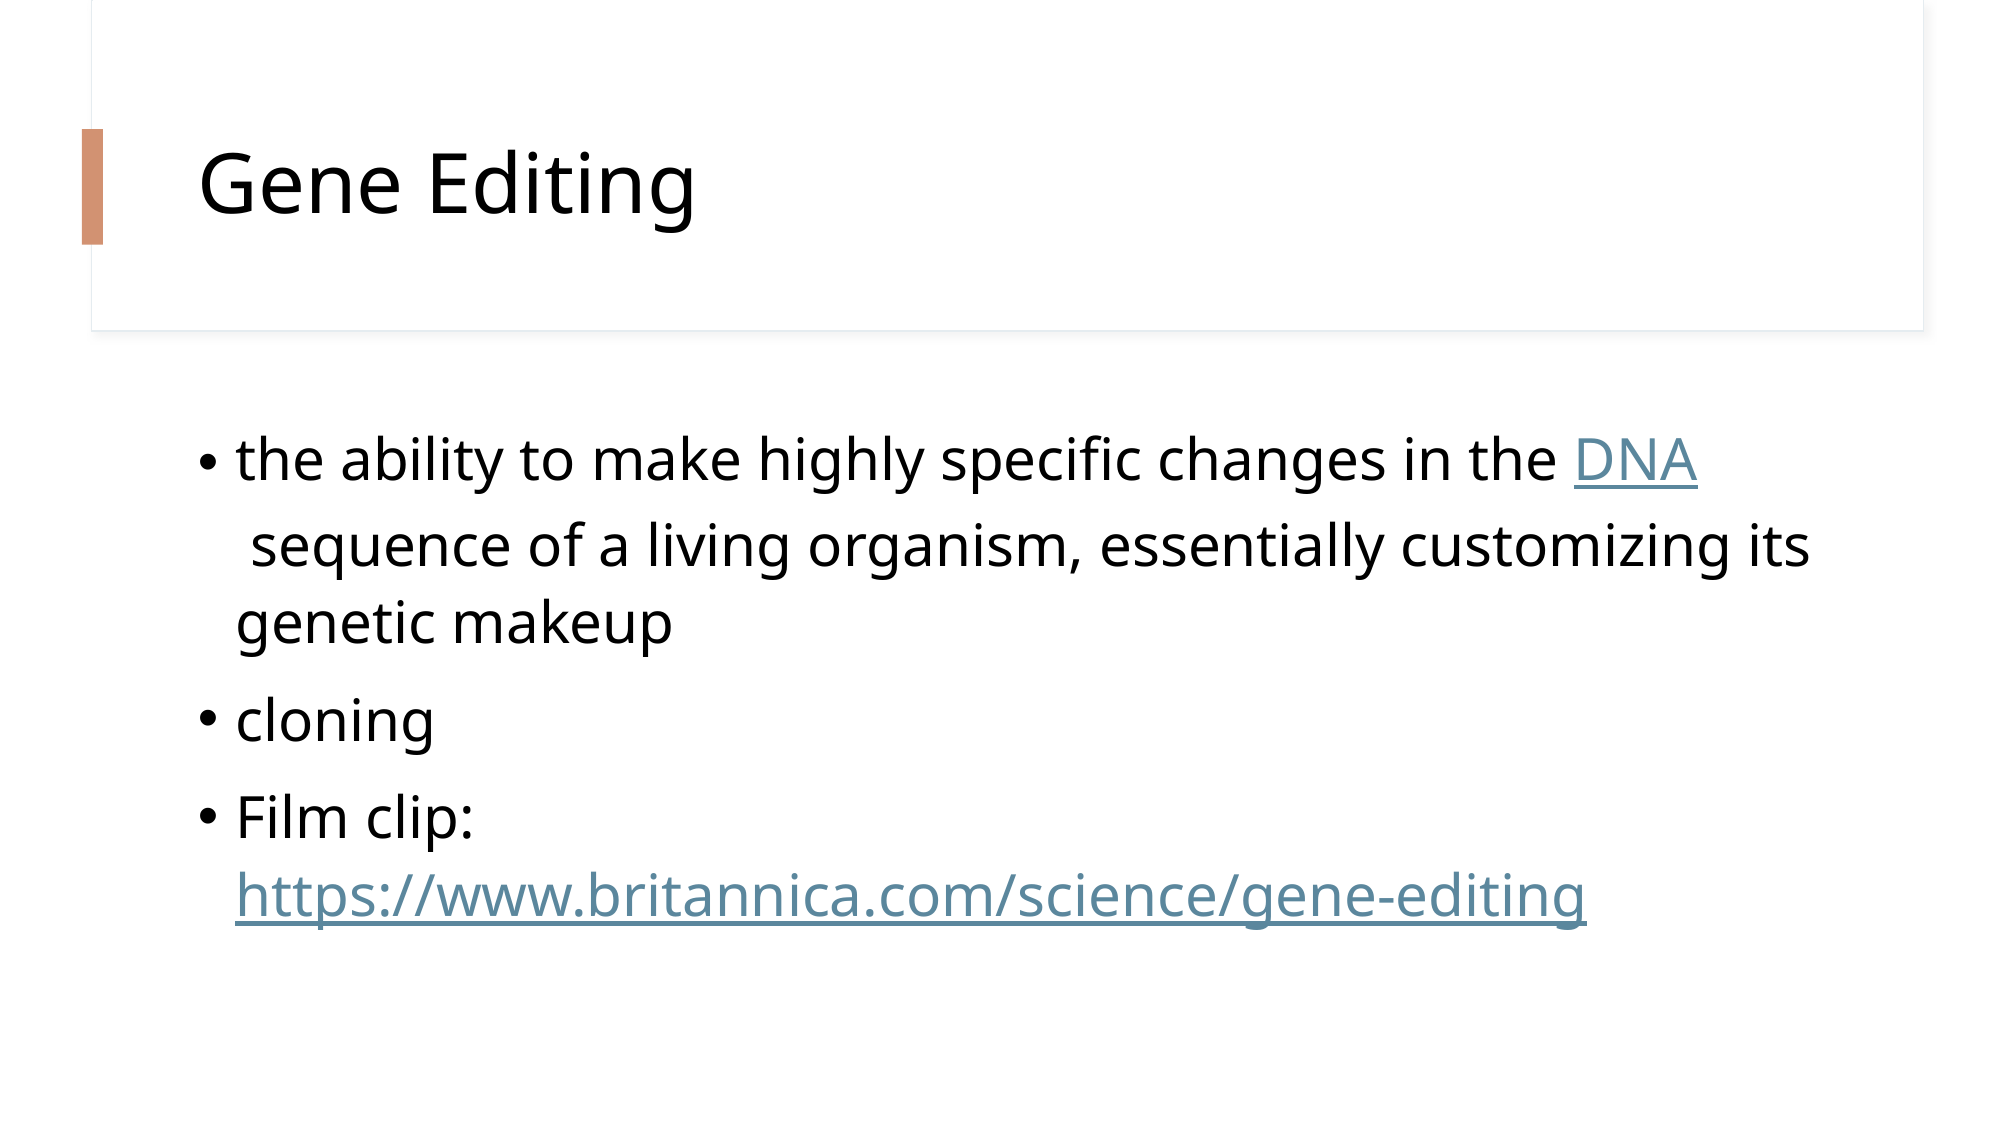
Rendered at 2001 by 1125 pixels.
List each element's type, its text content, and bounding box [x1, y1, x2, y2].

title Gene Editing [183, 90, 1851, 284]
list the ability to make highly specific changes in the DNA sequence of a living organism, essentially customizing its genetic makeup cloning Film clip: https://www.britannica.com/science/gene-editing [183, 406, 1851, 1013]
